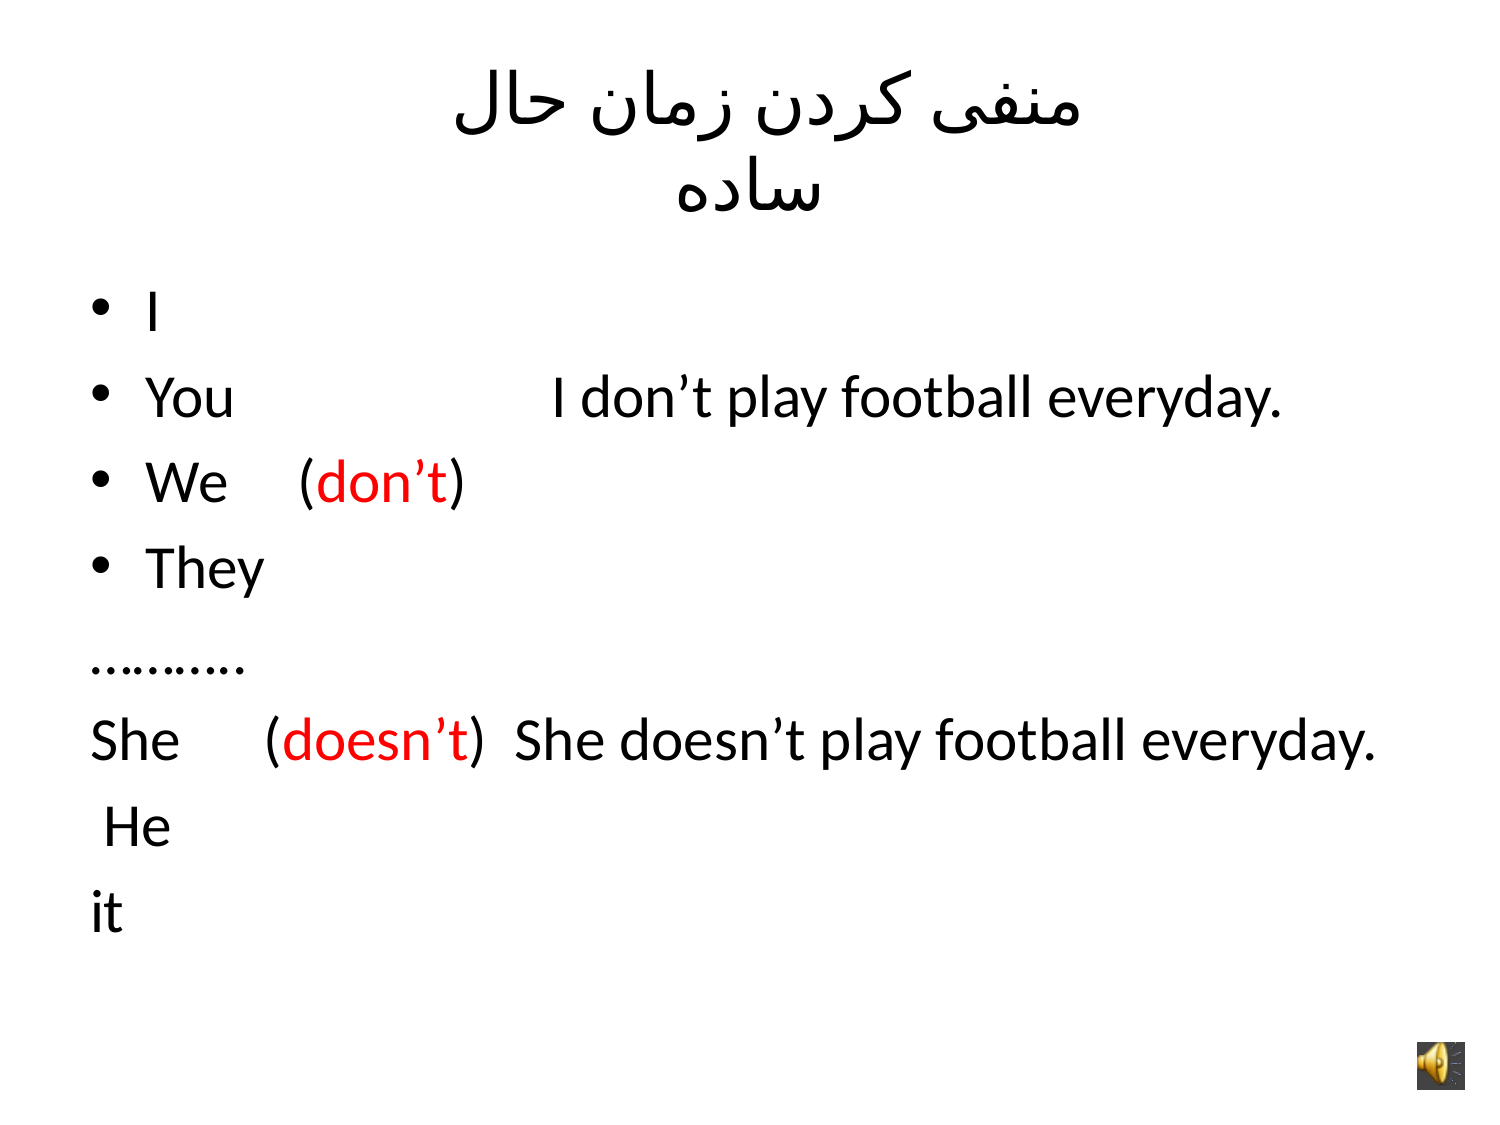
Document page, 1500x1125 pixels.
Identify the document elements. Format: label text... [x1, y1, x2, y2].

list I You I don’t play football everyday. We (don’t) They ……….. She (doesn’t) She doesn’t play football everyday. He it [75, 262, 1425, 1005]
picture [1415, 1040, 1467, 1092]
title منفی کردن زمان حال ساده [75, 45, 1425, 233]
